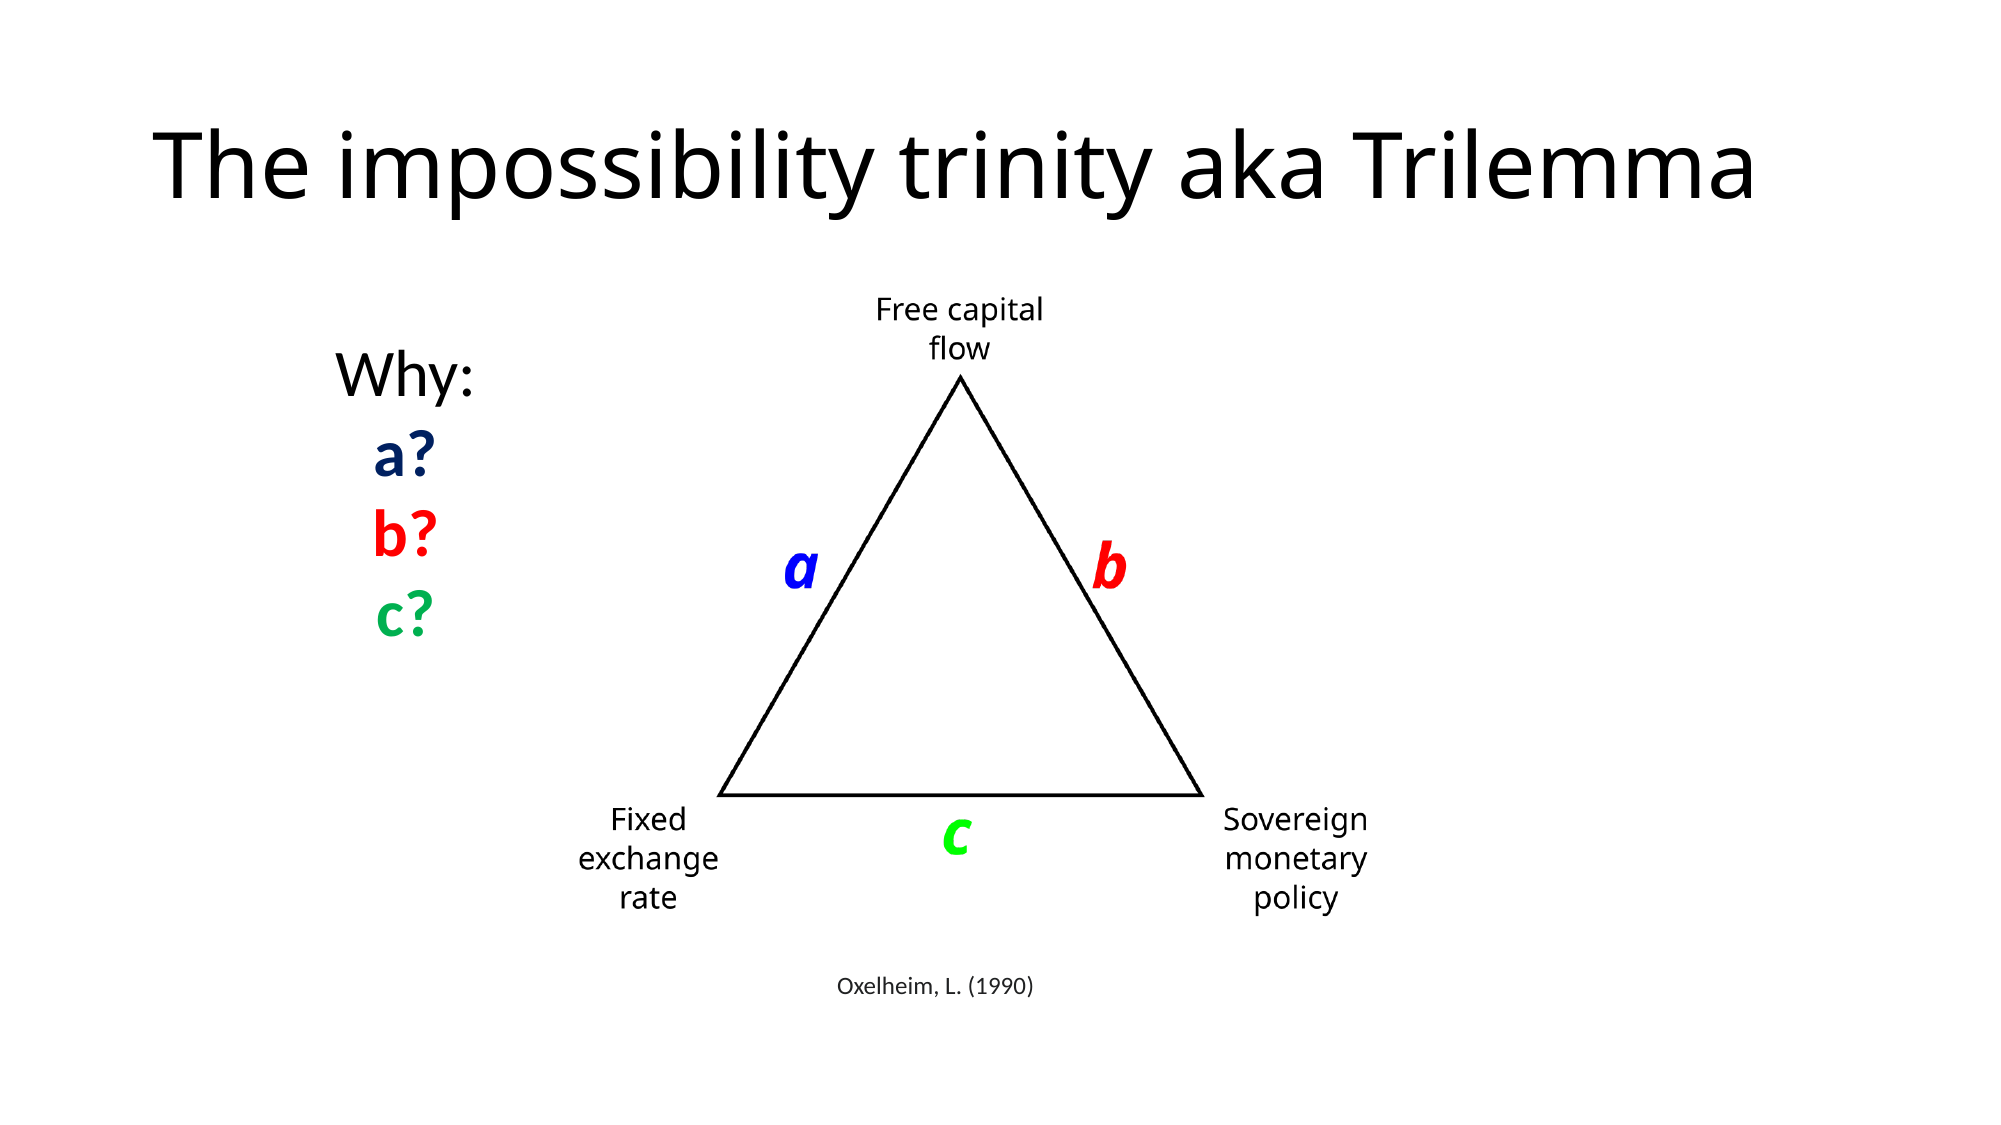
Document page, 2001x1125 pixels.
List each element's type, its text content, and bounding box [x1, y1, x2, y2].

picture [527, 249, 1418, 962]
text_box Oxelheim, L. (1990) [822, 962, 1823, 1007]
title The impossibility trinity aka Trilemma [137, 59, 1863, 278]
text_box Why: a? b? c? [123, 322, 527, 818]
